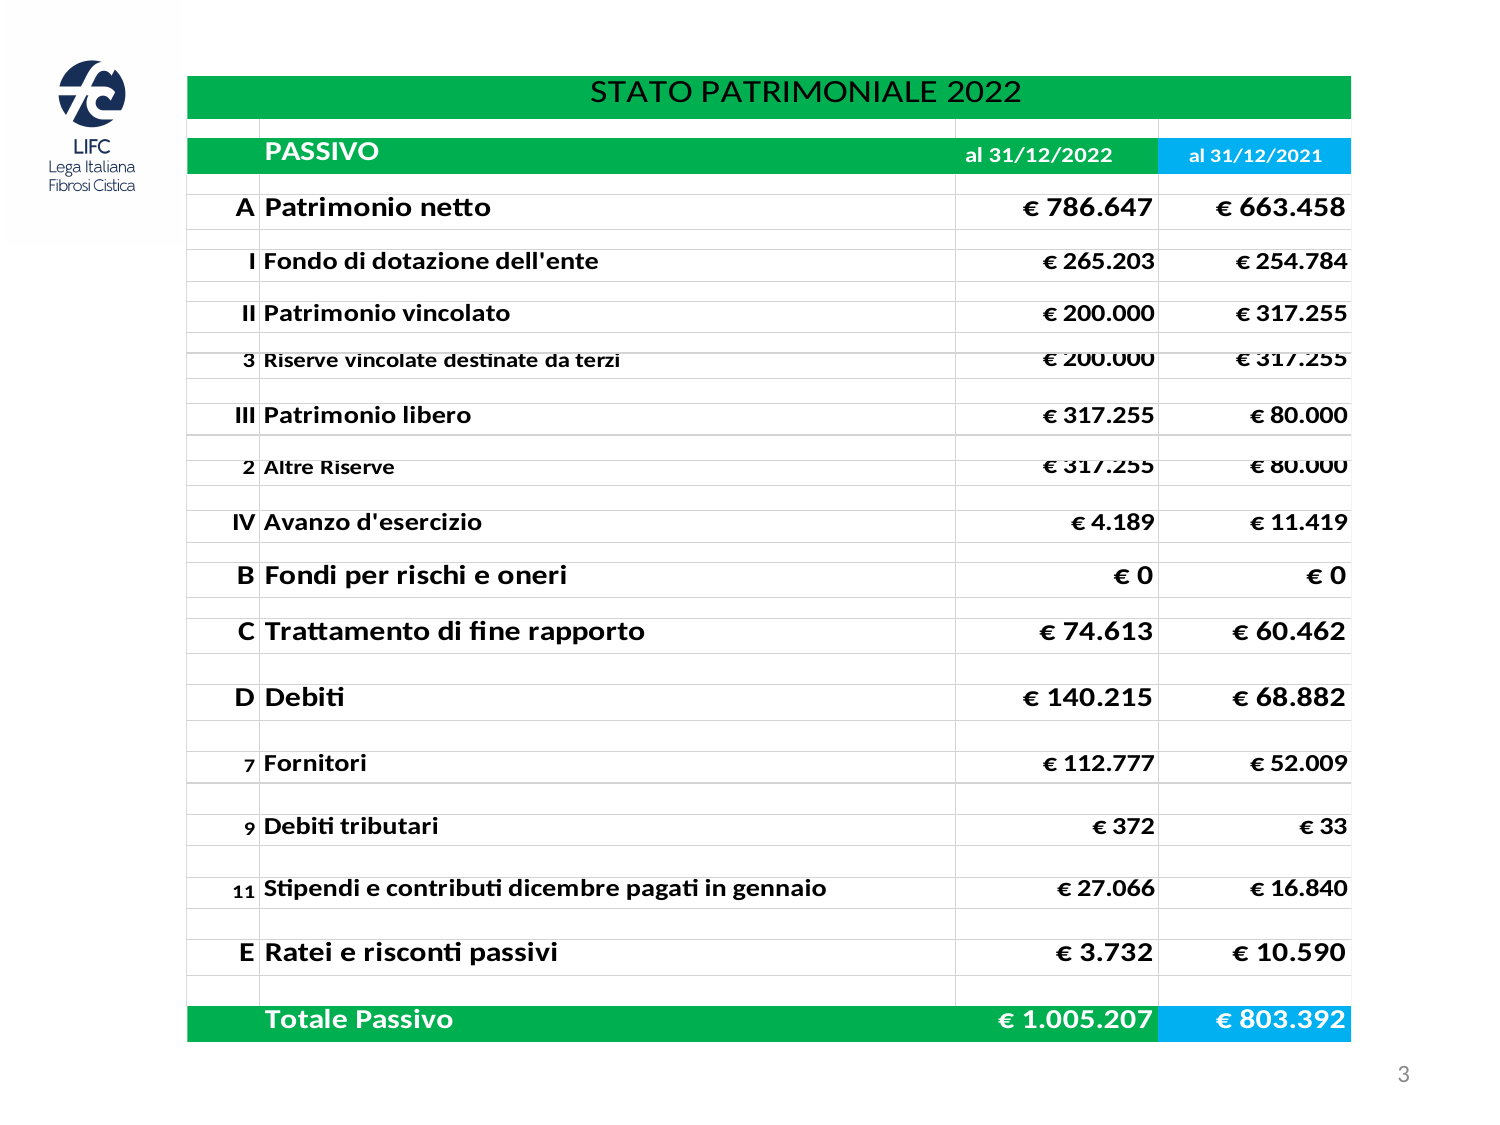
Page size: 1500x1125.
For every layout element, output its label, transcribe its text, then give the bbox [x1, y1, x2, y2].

picture [1275, 1011, 1286, 1028]
picture [185, 75, 1353, 1043]
picture [1241, 1010, 1254, 1028]
picture [1218, 1014, 1230, 1028]
picture [1316, 1011, 1328, 1027]
picture [5, 0, 183, 244]
picture [1299, 1011, 1311, 1028]
slide_number 3 [1074, 1042, 1425, 1103]
picture [1332, 1011, 1344, 1027]
picture [1257, 1011, 1270, 1028]
